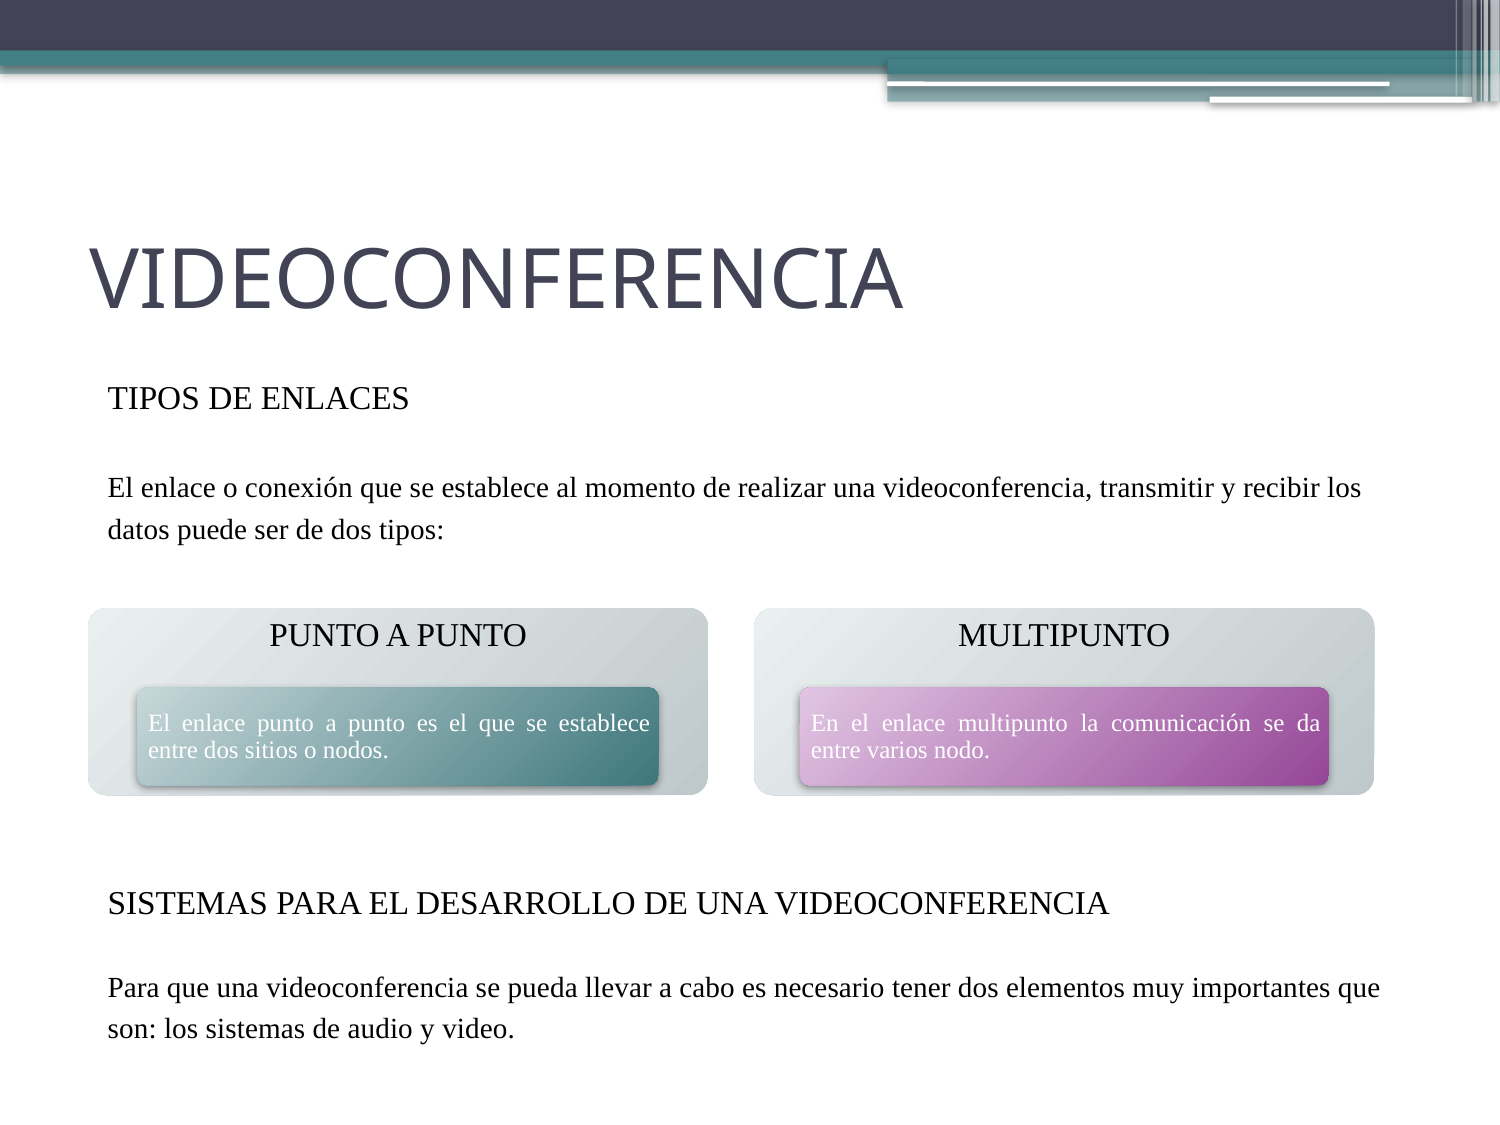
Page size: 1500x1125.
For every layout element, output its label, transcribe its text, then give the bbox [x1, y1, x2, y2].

list TIPOS DE ENLACES El enlace o conexión que se establece al momento de realizar una videoconferencia, transmitir y recibir los datos puede ser de dos tipos: SISTEMAS PARA EL DESARROLLO DE UNA VIDEOCONFERENCIA Para que una videoconferencia se pueda llevar a cabo es necesario tener dos elementos muy importantes que son: los sistemas de audio y video. [75, 368, 1425, 1079]
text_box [87, 562, 1376, 842]
title VIDEOCONFERENCIA [75, 187, 1425, 363]
